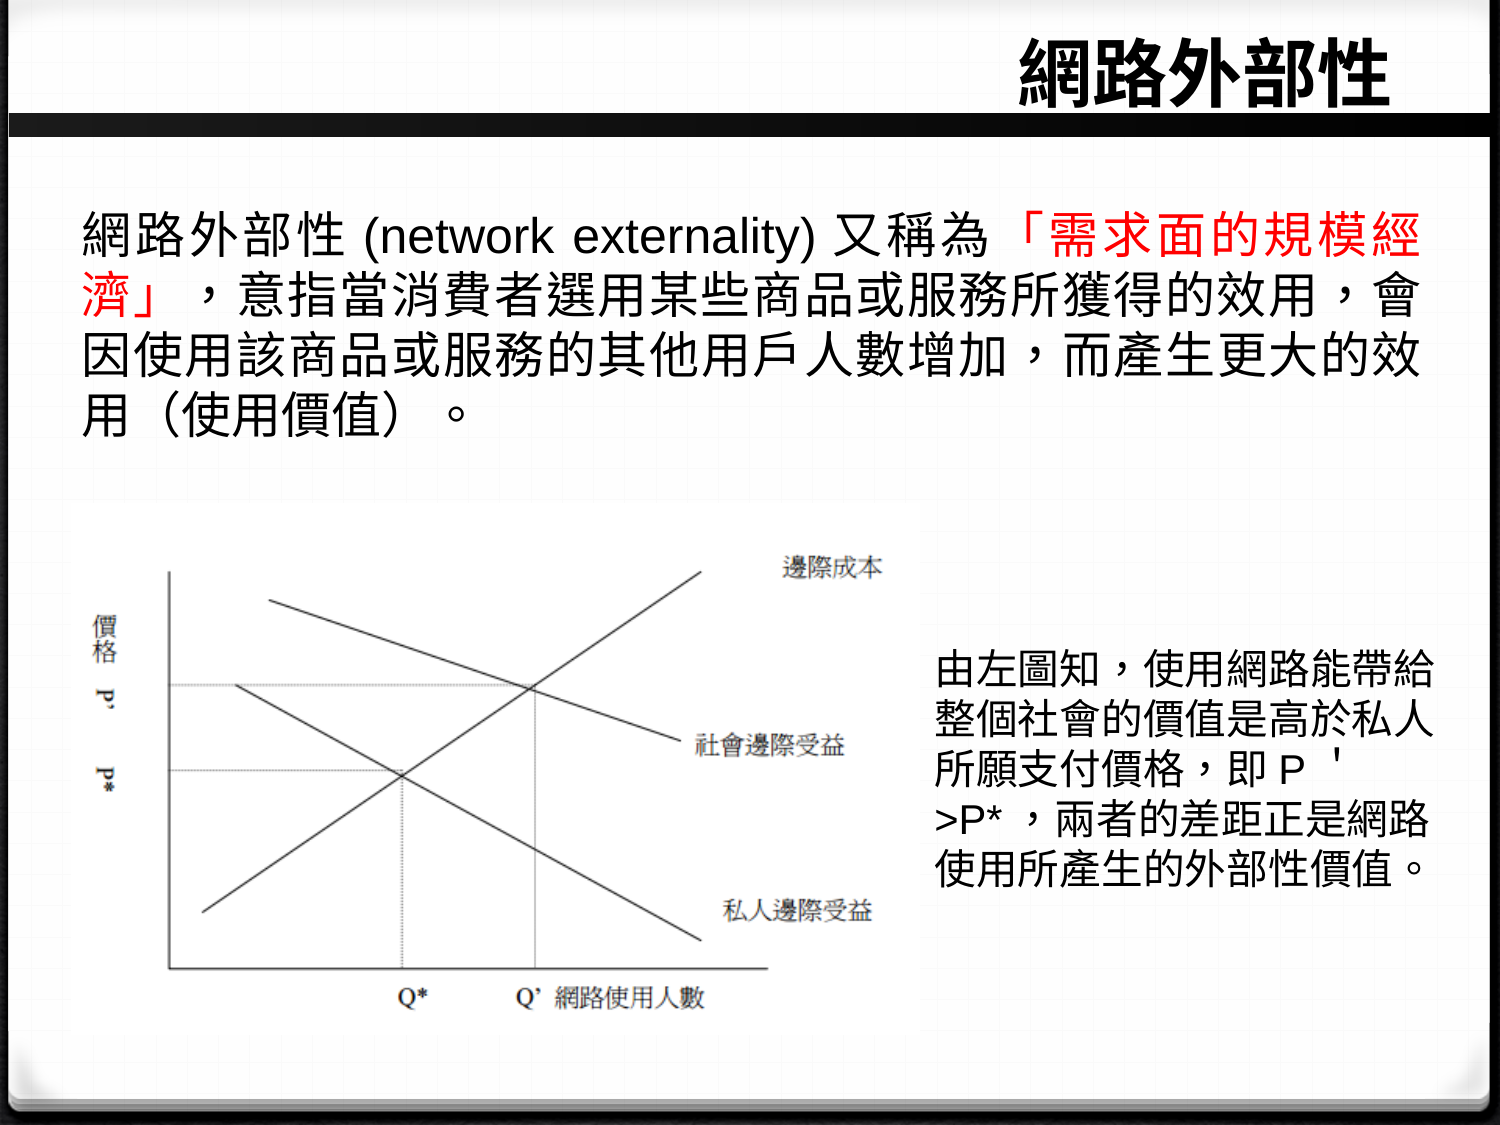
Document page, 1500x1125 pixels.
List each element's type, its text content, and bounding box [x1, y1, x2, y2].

picture [0, 0, 1500, 1125]
text_box 網路外部性 [1002, 19, 1412, 113]
text_box 由左圖知，使用網路能帶給整個社會的價值是高於私人所願支付價格，即P＇>P*，兩者的差距正是網路使用所產生的外部性價值。 [924, 635, 1463, 903]
text_box [8, 113, 1492, 137]
text_box 網路外部性(network externality)又稱為「需求面的規模經濟」，意指當消費者選用某些商品或服務所獲得的效用，會因使用該商品或服務的其他用戶人數增加，而產生更大的效用（使用價值）。 [66, 196, 1437, 454]
